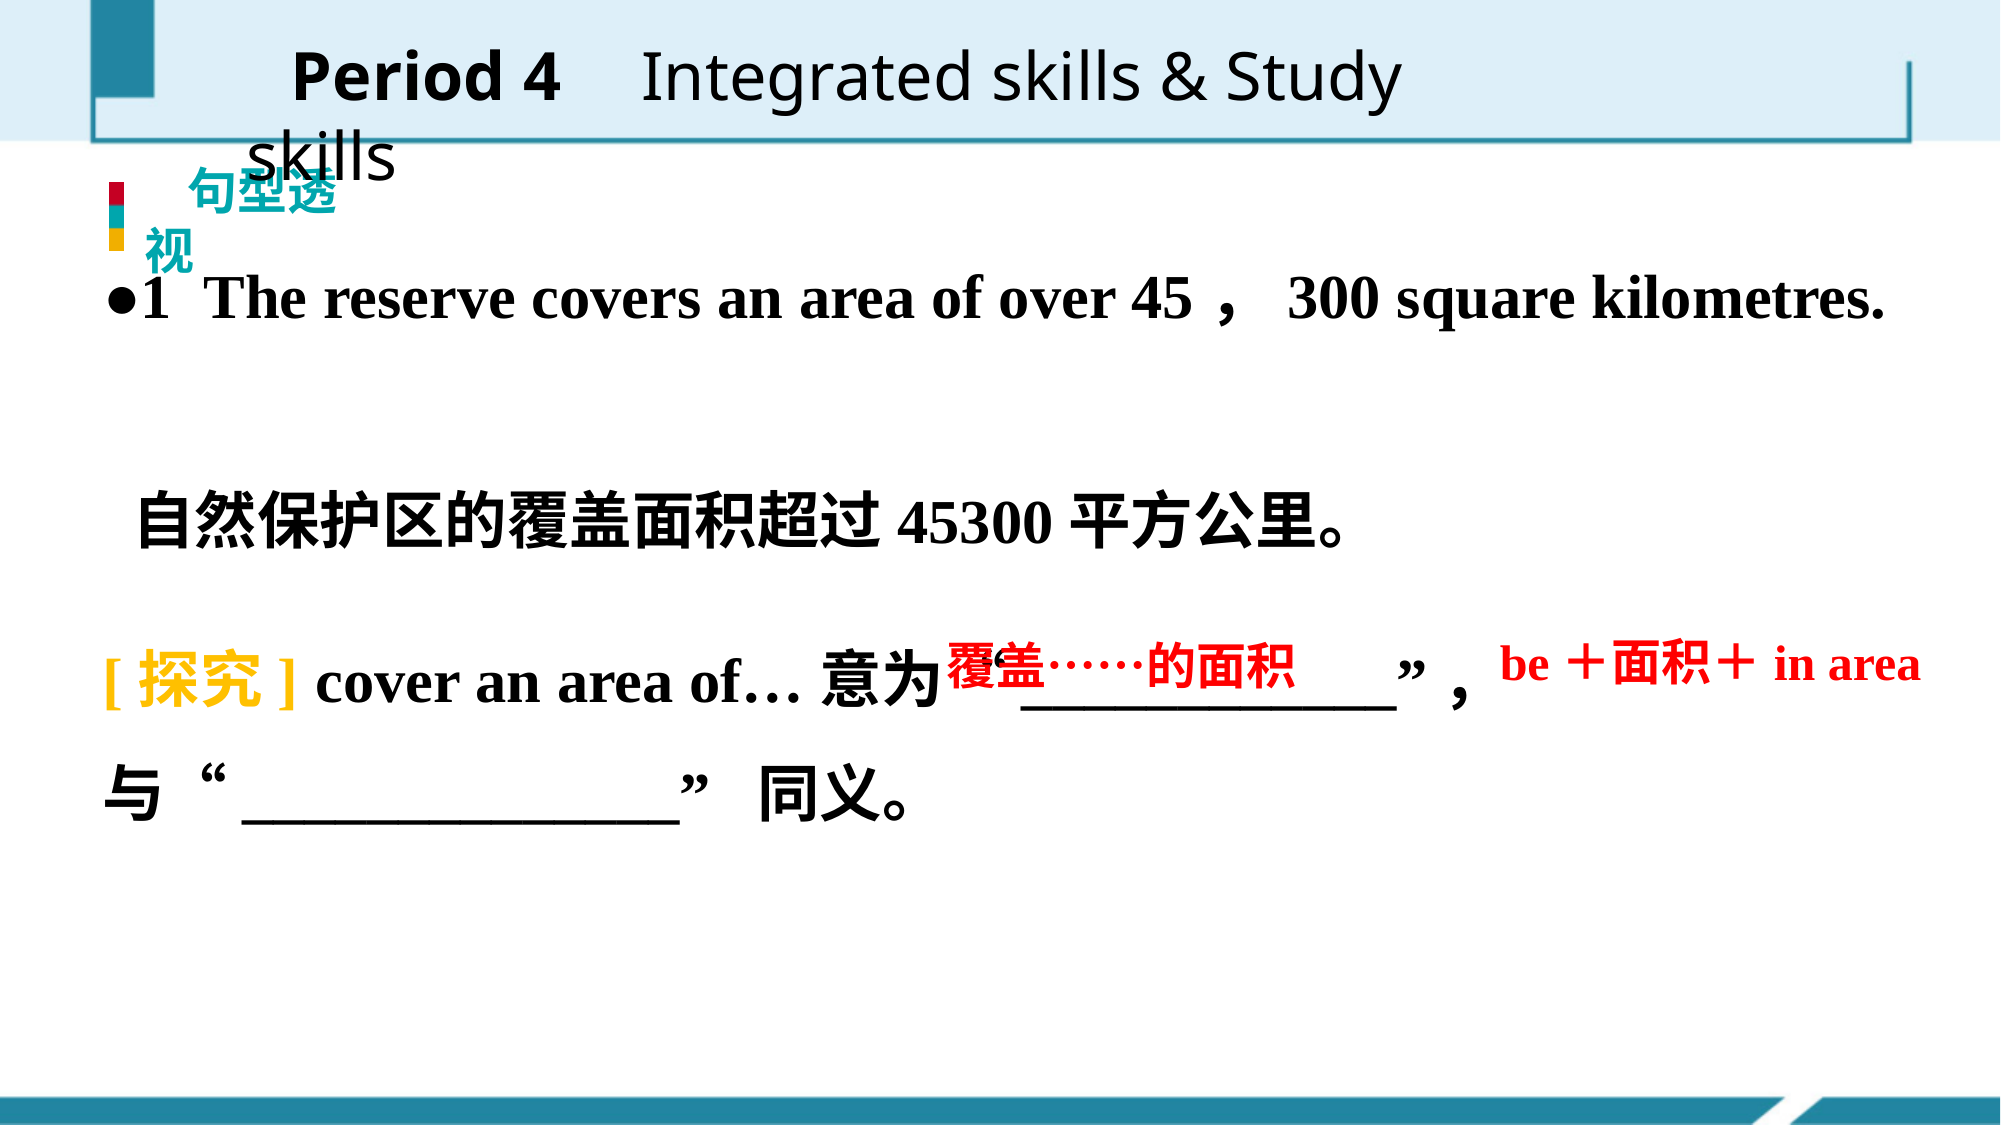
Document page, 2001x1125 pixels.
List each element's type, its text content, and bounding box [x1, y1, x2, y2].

text_box ●1 The reserve covers an area of over 45，300 square kilometres. 自然保护区的覆盖面积超过45300平方公里。 [88, 211, 1914, 564]
text_box [探究] cover an area of…意为“____________”，与“______________” 同义。 [87, 588, 1974, 836]
text_box 句型透视 [129, 181, 360, 211]
text_box be＋面积＋in area [1484, 622, 1937, 698]
text_box Period 4 Integrated skills & Study skills [232, 26, 1544, 122]
text_box 覆盖……的面积 [931, 626, 1312, 702]
picture [0, 0, 2001, 1125]
